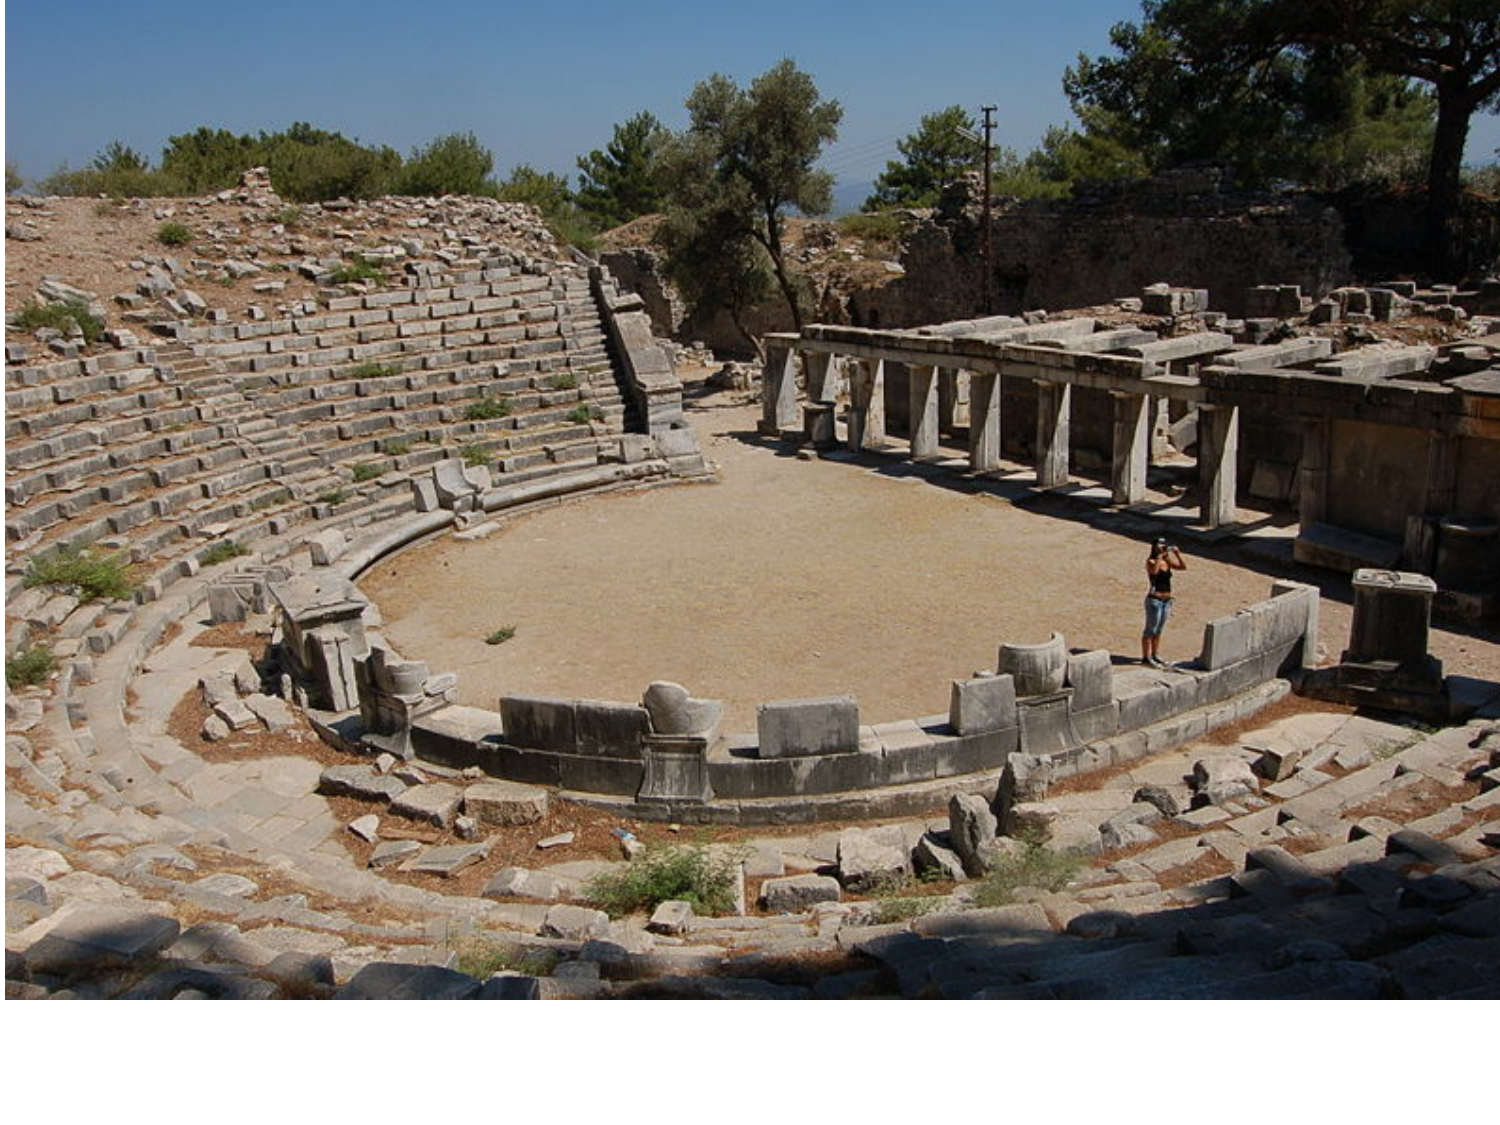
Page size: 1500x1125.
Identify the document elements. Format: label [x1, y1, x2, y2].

picture [5, 0, 1500, 1000]
